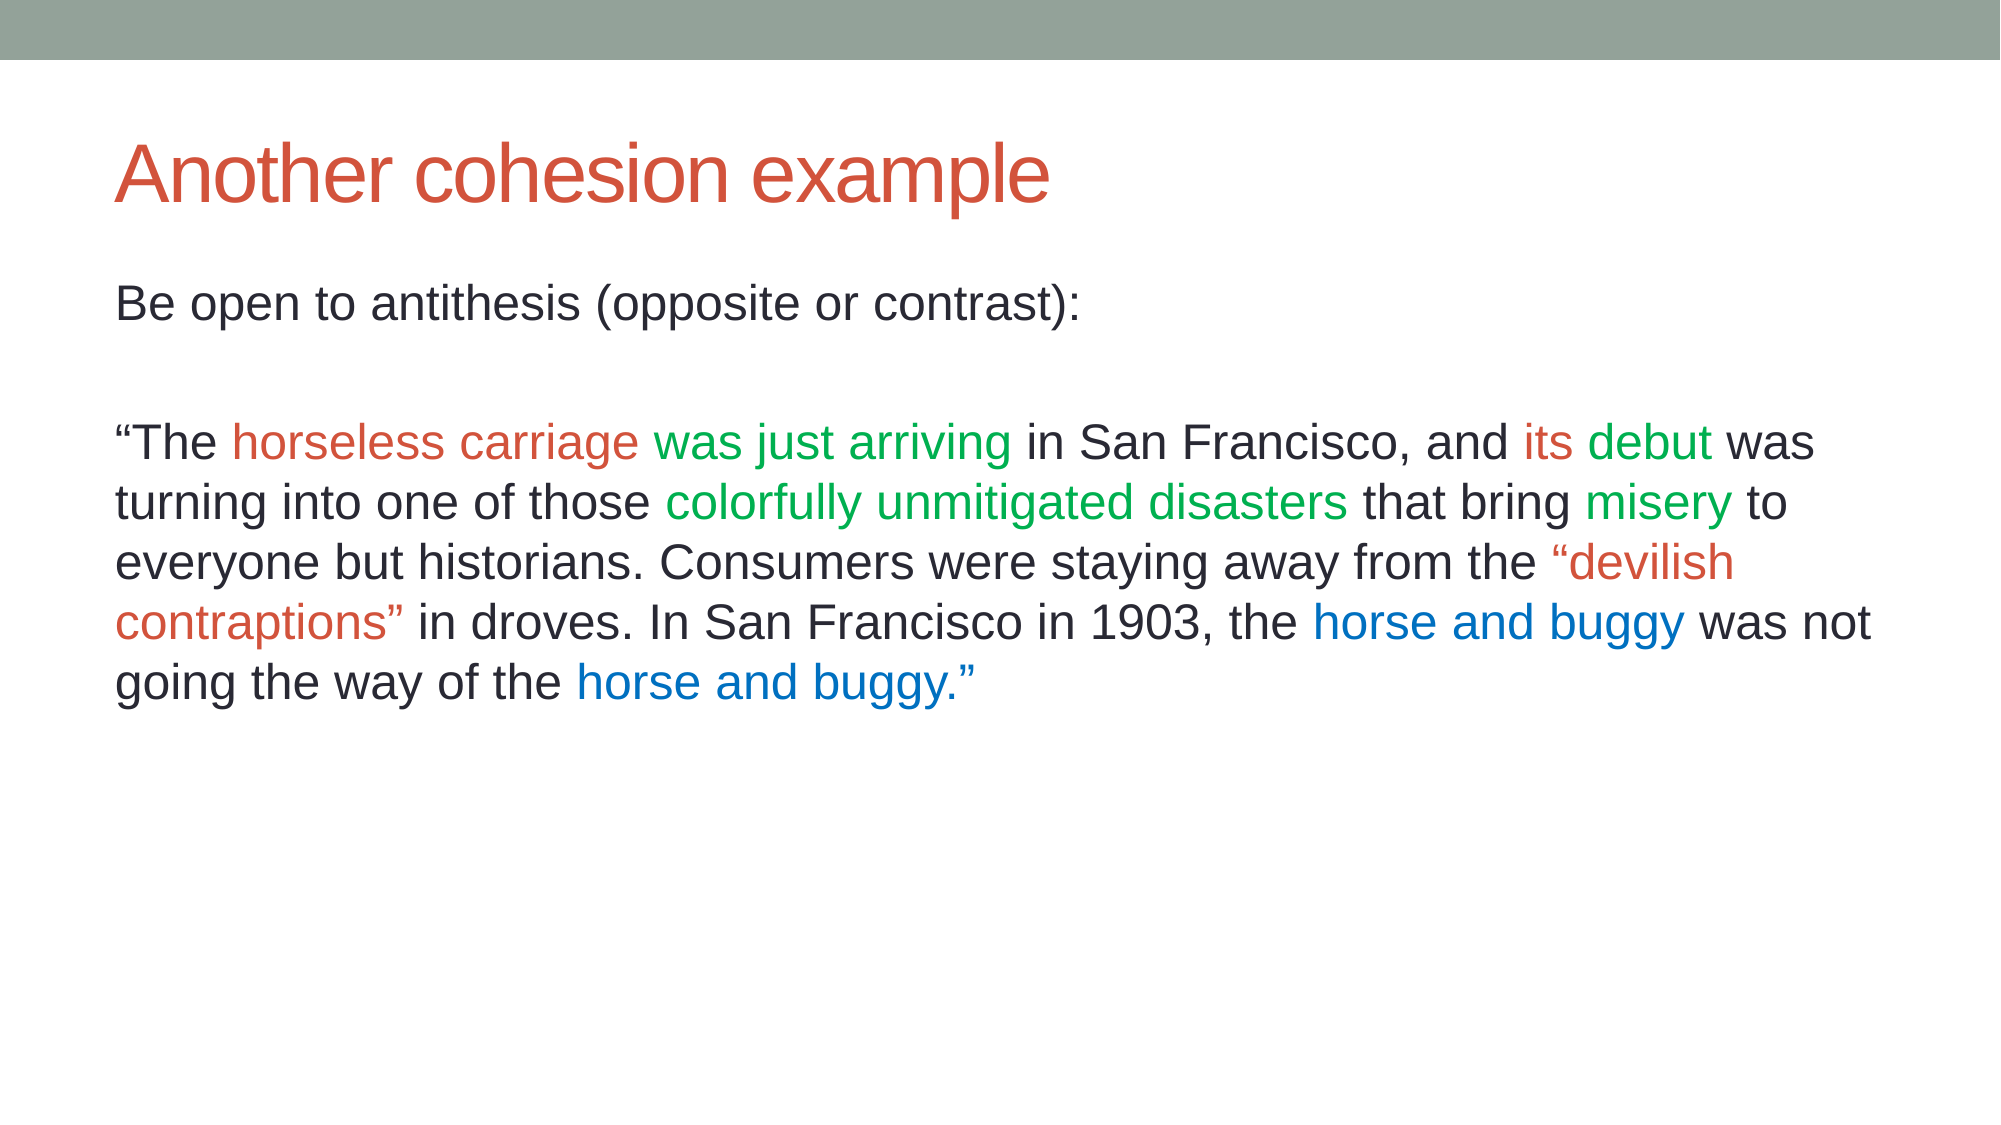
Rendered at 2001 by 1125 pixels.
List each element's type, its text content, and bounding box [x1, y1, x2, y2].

list Be open to antithesis (opposite or contrast): “The horseless carriage was just arriving in San Francisco, and its debut was turning into one of those colorfully unmitigated disasters that bring misery to everyone but historians. Consumers were staying away from the “devilish contraptions” in droves. In San Francisco in 1903, the horse and buggy was not going the way of the horse and buggy.” [99, 262, 1900, 1063]
title Another cohesion example [99, 87, 1900, 250]
